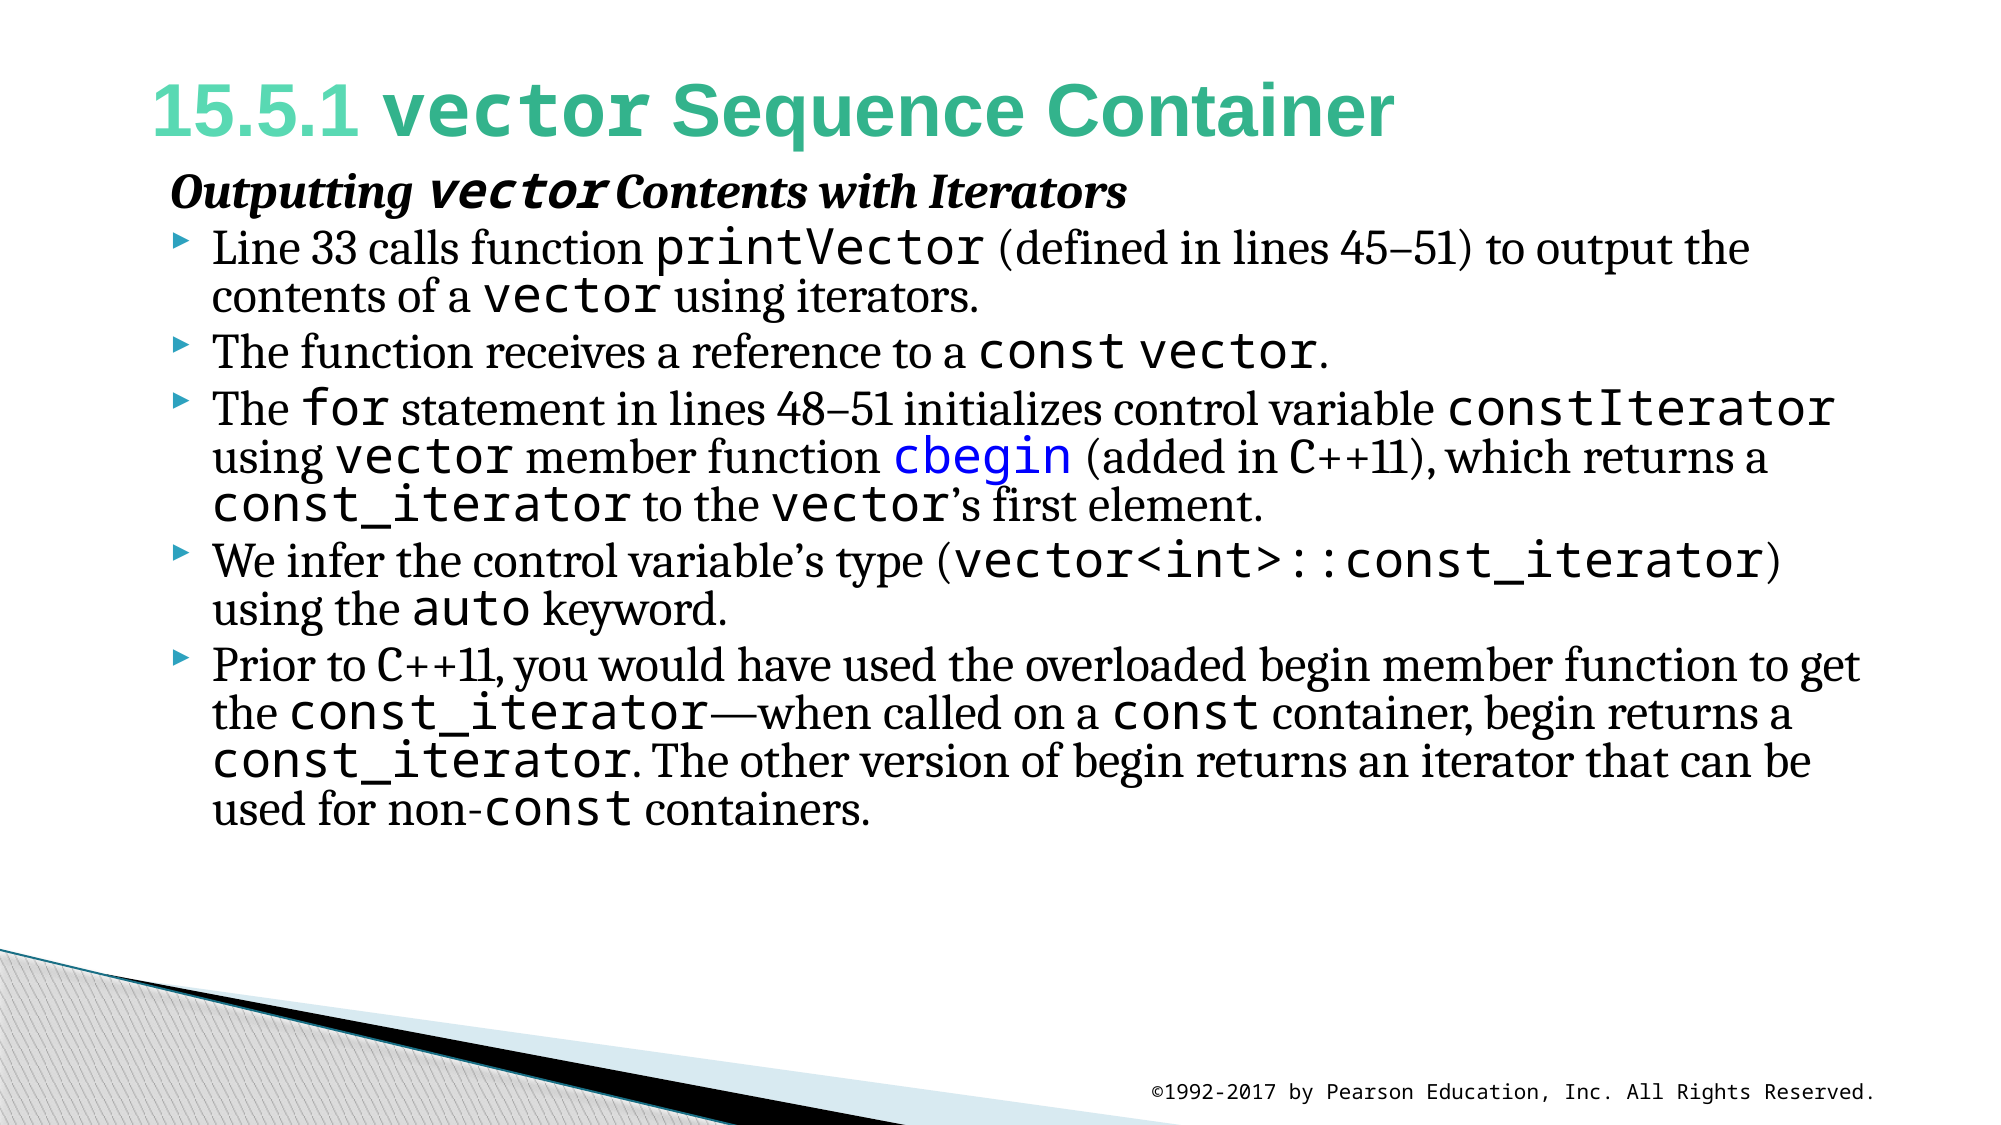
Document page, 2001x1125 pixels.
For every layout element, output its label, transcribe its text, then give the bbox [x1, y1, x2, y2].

footer ©1992-2017 by Pearson Education, Inc. All Rights Reserved. [866, 1051, 1892, 1112]
list Outputting vector Contents with Iterators Line 33 calls function printVector (defined in lines 45–51) to output the contents of a vector using iterators. The function receives a reference to a const vector. The for statement in lines 48–51 initializes control variable constIterator using vector member function cbegin (added in C++11), which returns a const_iterator to the vector’s first element. We infer the control variable’s type (vector<int>::const_iterator) using the auto keyword. Prior to C++11, you would have used the overloaded begin member function to get the const_iterator—when called on a const container, begin returns a const_iterator. The other version of begin returns an iterator that can be used for non-const containers. [137, 162, 1892, 905]
title 15.5.1 vector Sequence Container [137, 12, 1892, 162]
